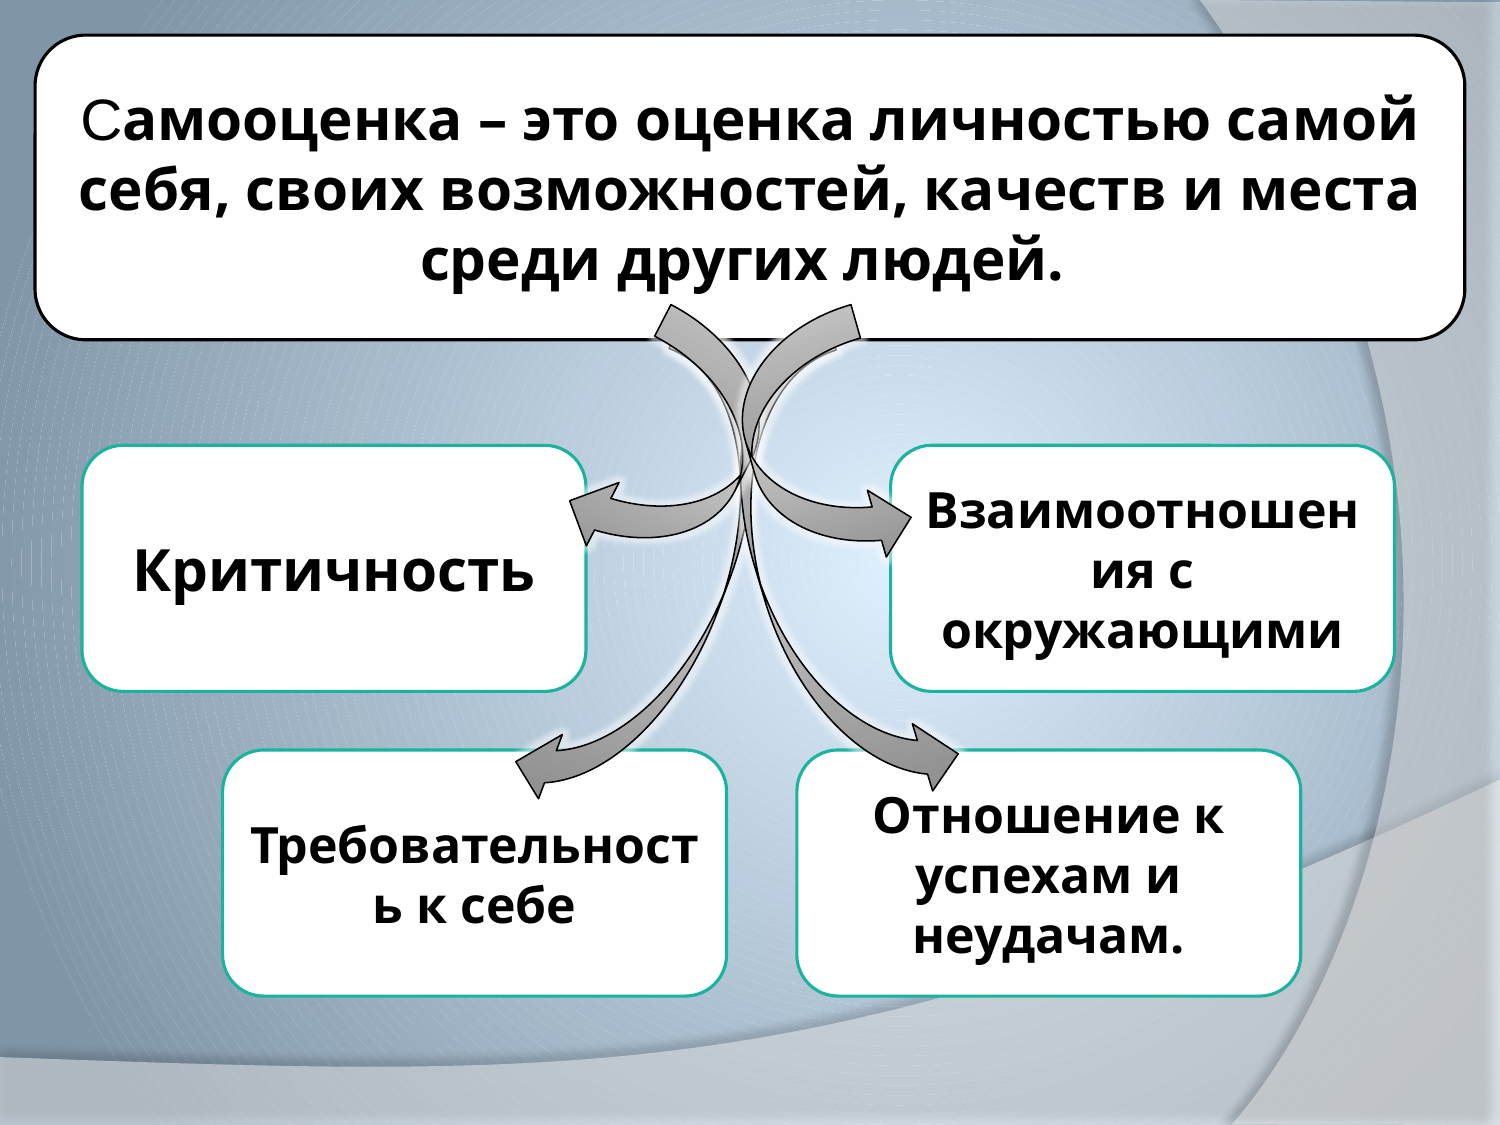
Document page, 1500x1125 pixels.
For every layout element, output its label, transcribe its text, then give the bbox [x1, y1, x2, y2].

text_box [741, 303, 912, 558]
text_box [515, 534, 740, 800]
text_box [653, 303, 745, 417]
text_box Требовательность к себе [221, 748, 729, 998]
text_box Критичность [80, 443, 588, 693]
text_box [568, 466, 744, 547]
text_box Самооценка – это оценка личностью самой себя, своих возможностей, качеств и места среди других людей. [33, 33, 1467, 342]
text_box Взаимоотношения с окружающими [888, 443, 1397, 693]
text_box Отношение к успехам и неудачам. [795, 748, 1303, 998]
text_box [741, 494, 959, 792]
